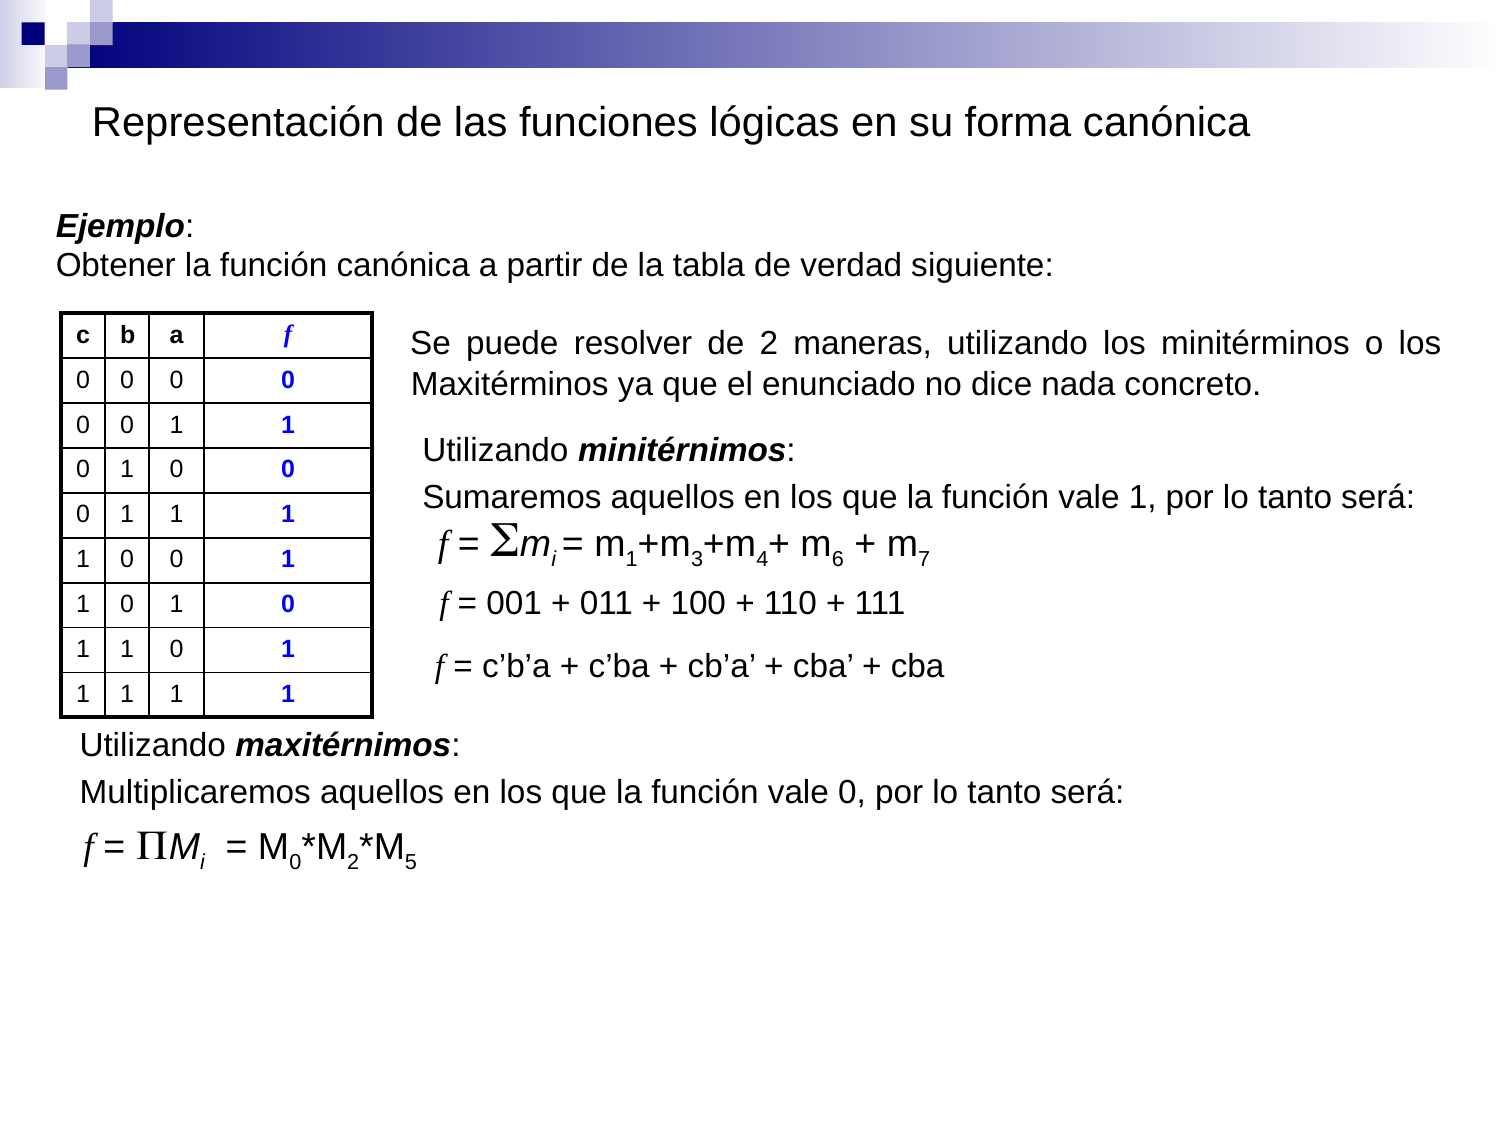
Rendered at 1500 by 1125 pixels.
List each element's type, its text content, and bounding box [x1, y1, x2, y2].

text_box f = c’b’a + c’ba + cb’a’ + cba’ + cba [420, 636, 962, 692]
table_cell 0 [63, 359, 104, 402]
table_cell 0 [150, 359, 203, 402]
table_cell 0 [150, 449, 203, 492]
table_cell 0 [63, 404, 104, 447]
text_box Ejemplo: Obtener la función canónica a partir de la tabla de verdad siguiente: [41, 196, 1459, 291]
table_cell 0 [150, 628, 203, 672]
text_box Utilizando minitérnimos: [407, 420, 1459, 467]
table_cell 1 [150, 404, 203, 447]
table_cell 1 [150, 584, 203, 627]
table_cell 1 [106, 628, 148, 672]
table_header c [63, 315, 104, 357]
table_cell 1 [106, 673, 148, 715]
text_box Utilizando maxitérnimos: [64, 716, 1116, 763]
text_box f = mi = m1+m3+m4+ m6 + m7 [423, 499, 947, 578]
table_cell 0 [106, 359, 148, 402]
table_cell 0 [205, 359, 370, 402]
table_cell 1 [106, 449, 148, 492]
table_header a [150, 315, 203, 357]
table_cell 1 [63, 584, 104, 627]
text_box Sumaremos aquellos en los que la función vale 1, por lo tanto será: [407, 467, 1459, 528]
table_cell 0 [150, 539, 203, 582]
table_header b [106, 315, 148, 357]
table_cell 1 [106, 494, 148, 537]
table_cell 1 [63, 628, 104, 672]
table_cell 0 [106, 539, 148, 582]
text_box Multiplicaremos aquellos en los que la función vale 0, por lo tanto será: [64, 763, 1235, 823]
table_cell 0 [106, 584, 148, 627]
table_cell 0 [63, 449, 104, 492]
title Representación de las funciones lógicas en su forma canónica [76, 77, 1428, 162]
table_cell 1 [205, 404, 370, 447]
table_cell 1 [63, 673, 104, 715]
text_box f = Mi = M0*M2*M5 [67, 823, 433, 932]
table_header f [205, 315, 370, 357]
table_cell 1 [205, 539, 370, 582]
table_cell 1 [150, 673, 203, 715]
table_cell 1 [205, 628, 370, 672]
table_cell 0 [106, 404, 148, 447]
table_cell 1 [63, 539, 104, 582]
table_cell 0 [63, 494, 104, 537]
table_cell 0 [205, 584, 370, 627]
table_cell 1 [150, 494, 203, 537]
table_cell 1 [205, 494, 370, 537]
text_box Se puede resolver de 2 maneras, utilizando los minitérminos o los Maxitérminos ya que el enunciado no dice nada concreto. [395, 314, 1458, 421]
text_box f = 001 + 011 + 100 + 110 + 111 [424, 578, 923, 629]
table_cell 1 [205, 673, 370, 715]
table_cell 0 [205, 449, 370, 492]
